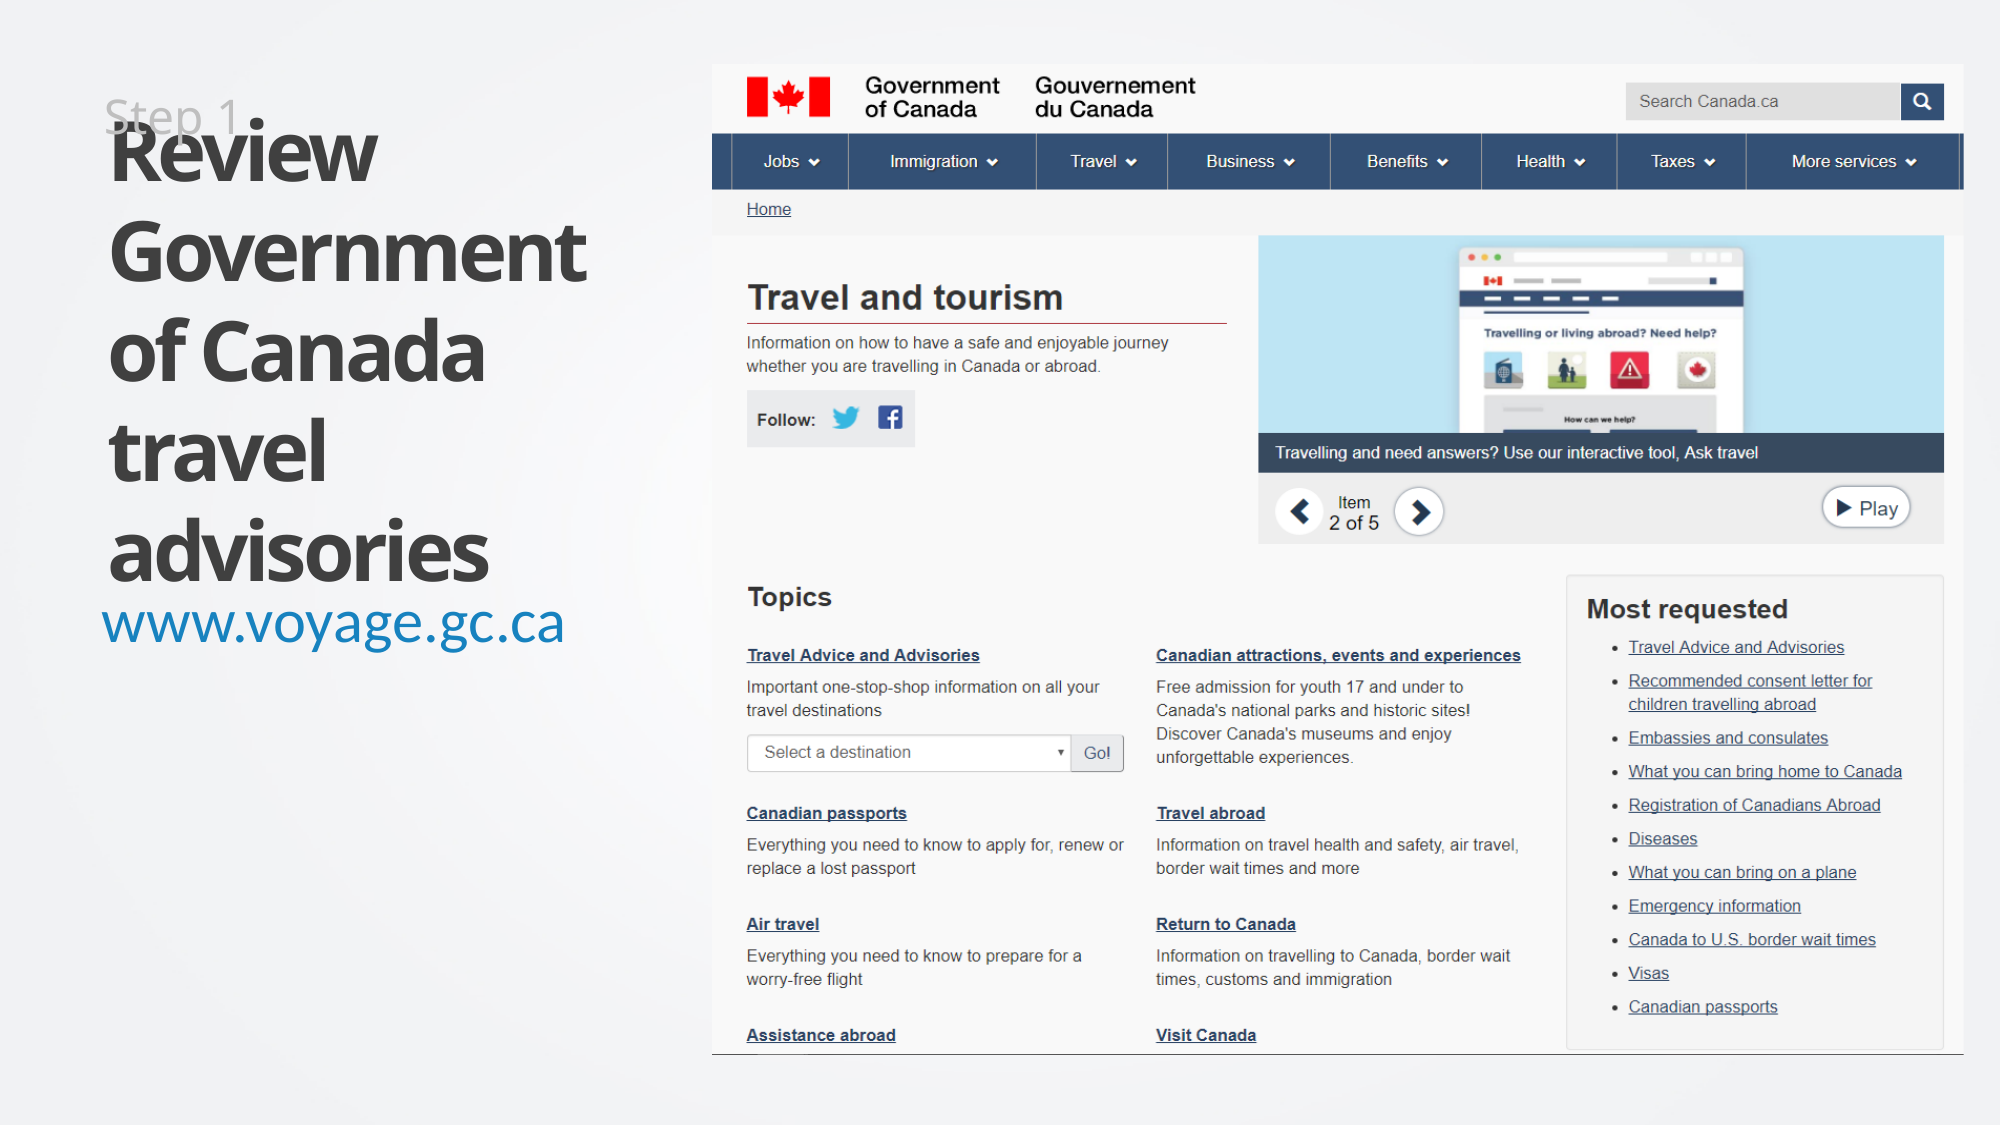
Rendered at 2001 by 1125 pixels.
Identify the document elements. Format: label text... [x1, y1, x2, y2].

text_box www.voyage.gc.ca [86, 572, 688, 769]
title Review Government of Canada travel advisories [86, 139, 688, 558]
picture [0, 0, 2000, 1125]
text_box Step 1 [89, 64, 444, 144]
